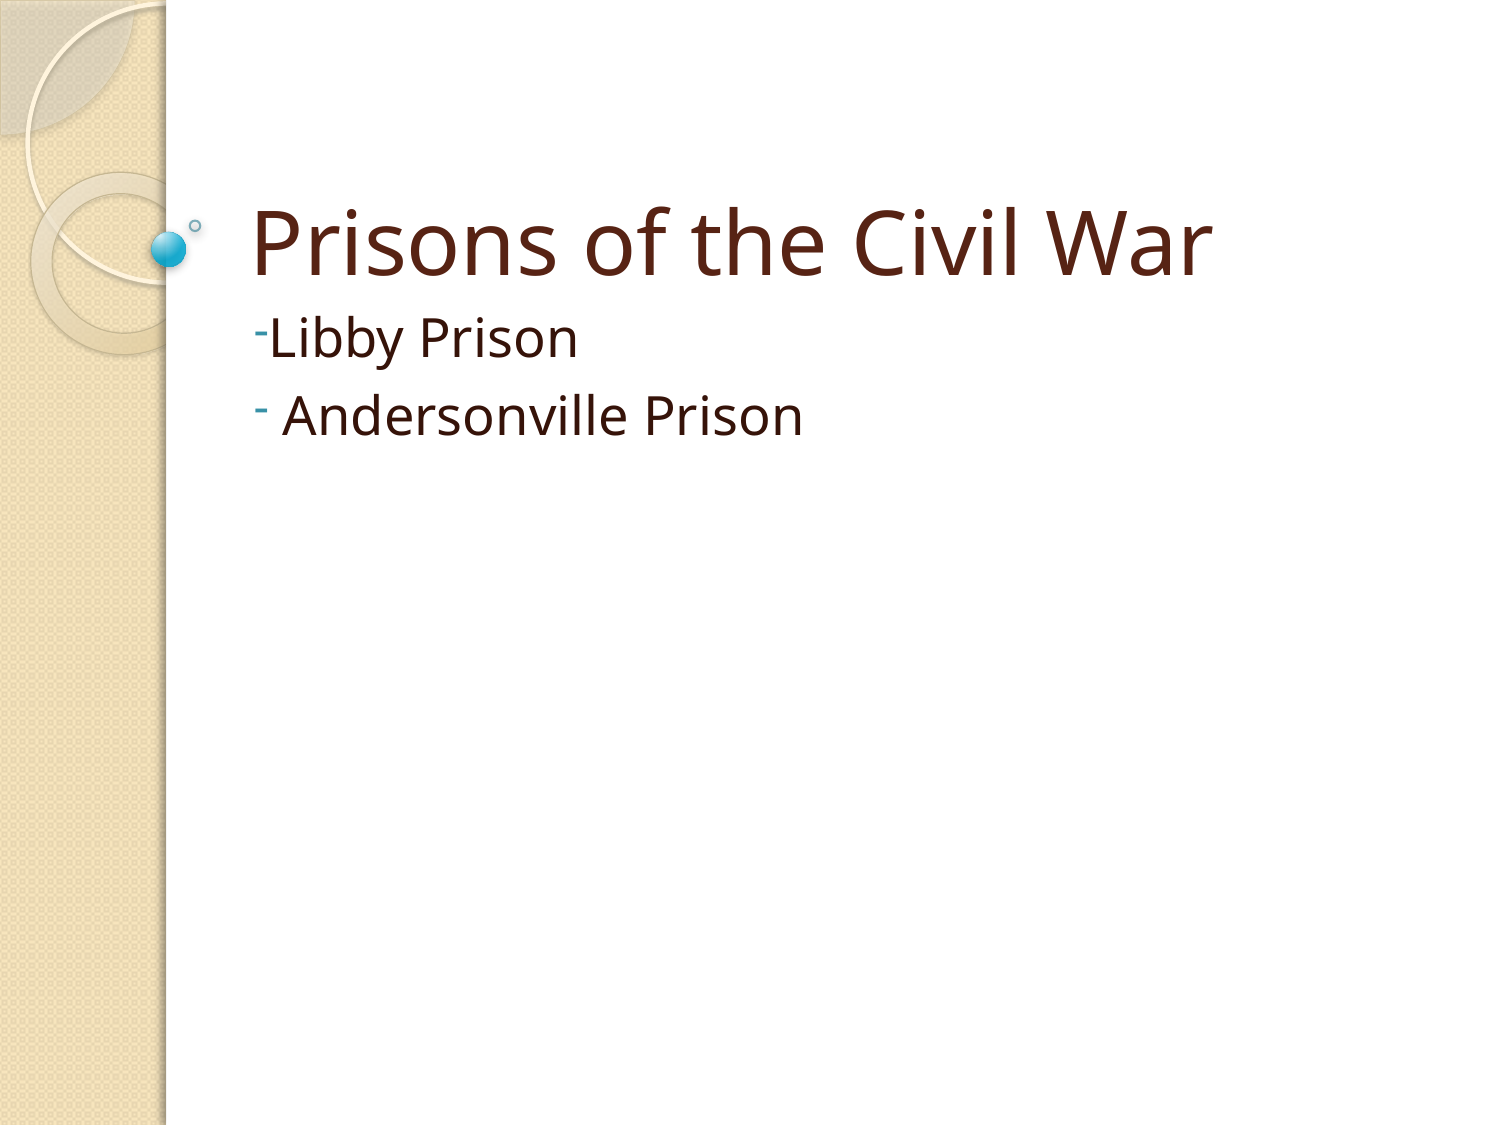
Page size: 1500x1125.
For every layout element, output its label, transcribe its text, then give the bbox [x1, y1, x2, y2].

subtitle Libby Prison Andersonville Prison [234, 303, 1450, 591]
title Prisons of the Civil War [234, 59, 1450, 301]
